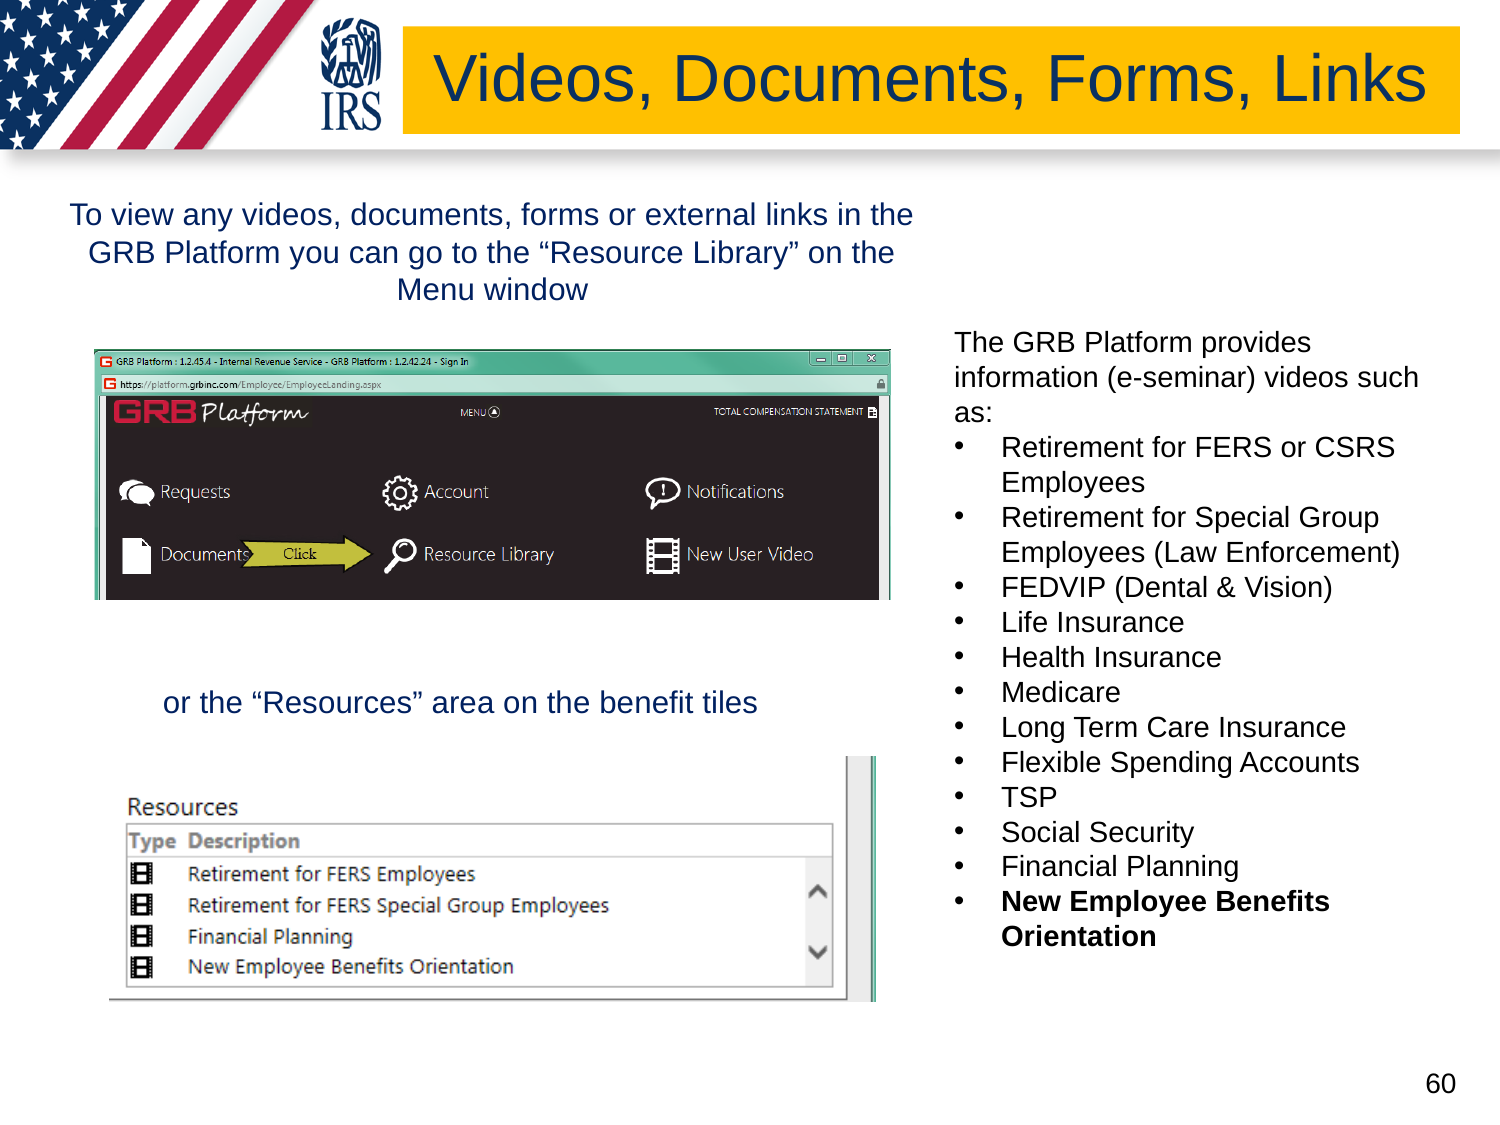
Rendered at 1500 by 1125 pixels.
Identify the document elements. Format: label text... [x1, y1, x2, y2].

text_box or the “Resources” area on the benefit tiles [111, 674, 812, 727]
title Videos, Documents, Forms, Links [402, 26, 1460, 134]
picture [0, 0, 1500, 1125]
text_box 60 [1409, 1057, 1473, 1107]
text_box To view any videos, documents, forms or external links in the GRB Platform you can go to the “Resource Library” on the Menu window [45, 187, 940, 315]
text_box The GRB Platform provides information (e-seminar) videos such as: Retirement for FERS or CSRS Employees Retirement for Special Group Employees (Law Enforcement) FEDVIP (Dental & Vision) Life Insurance Health Insurance Medicare Long Term Care Insurance Flexible Spending Accounts TSP Social Security Financial Planning New Employee Benefits Orientation [939, 316, 1437, 961]
